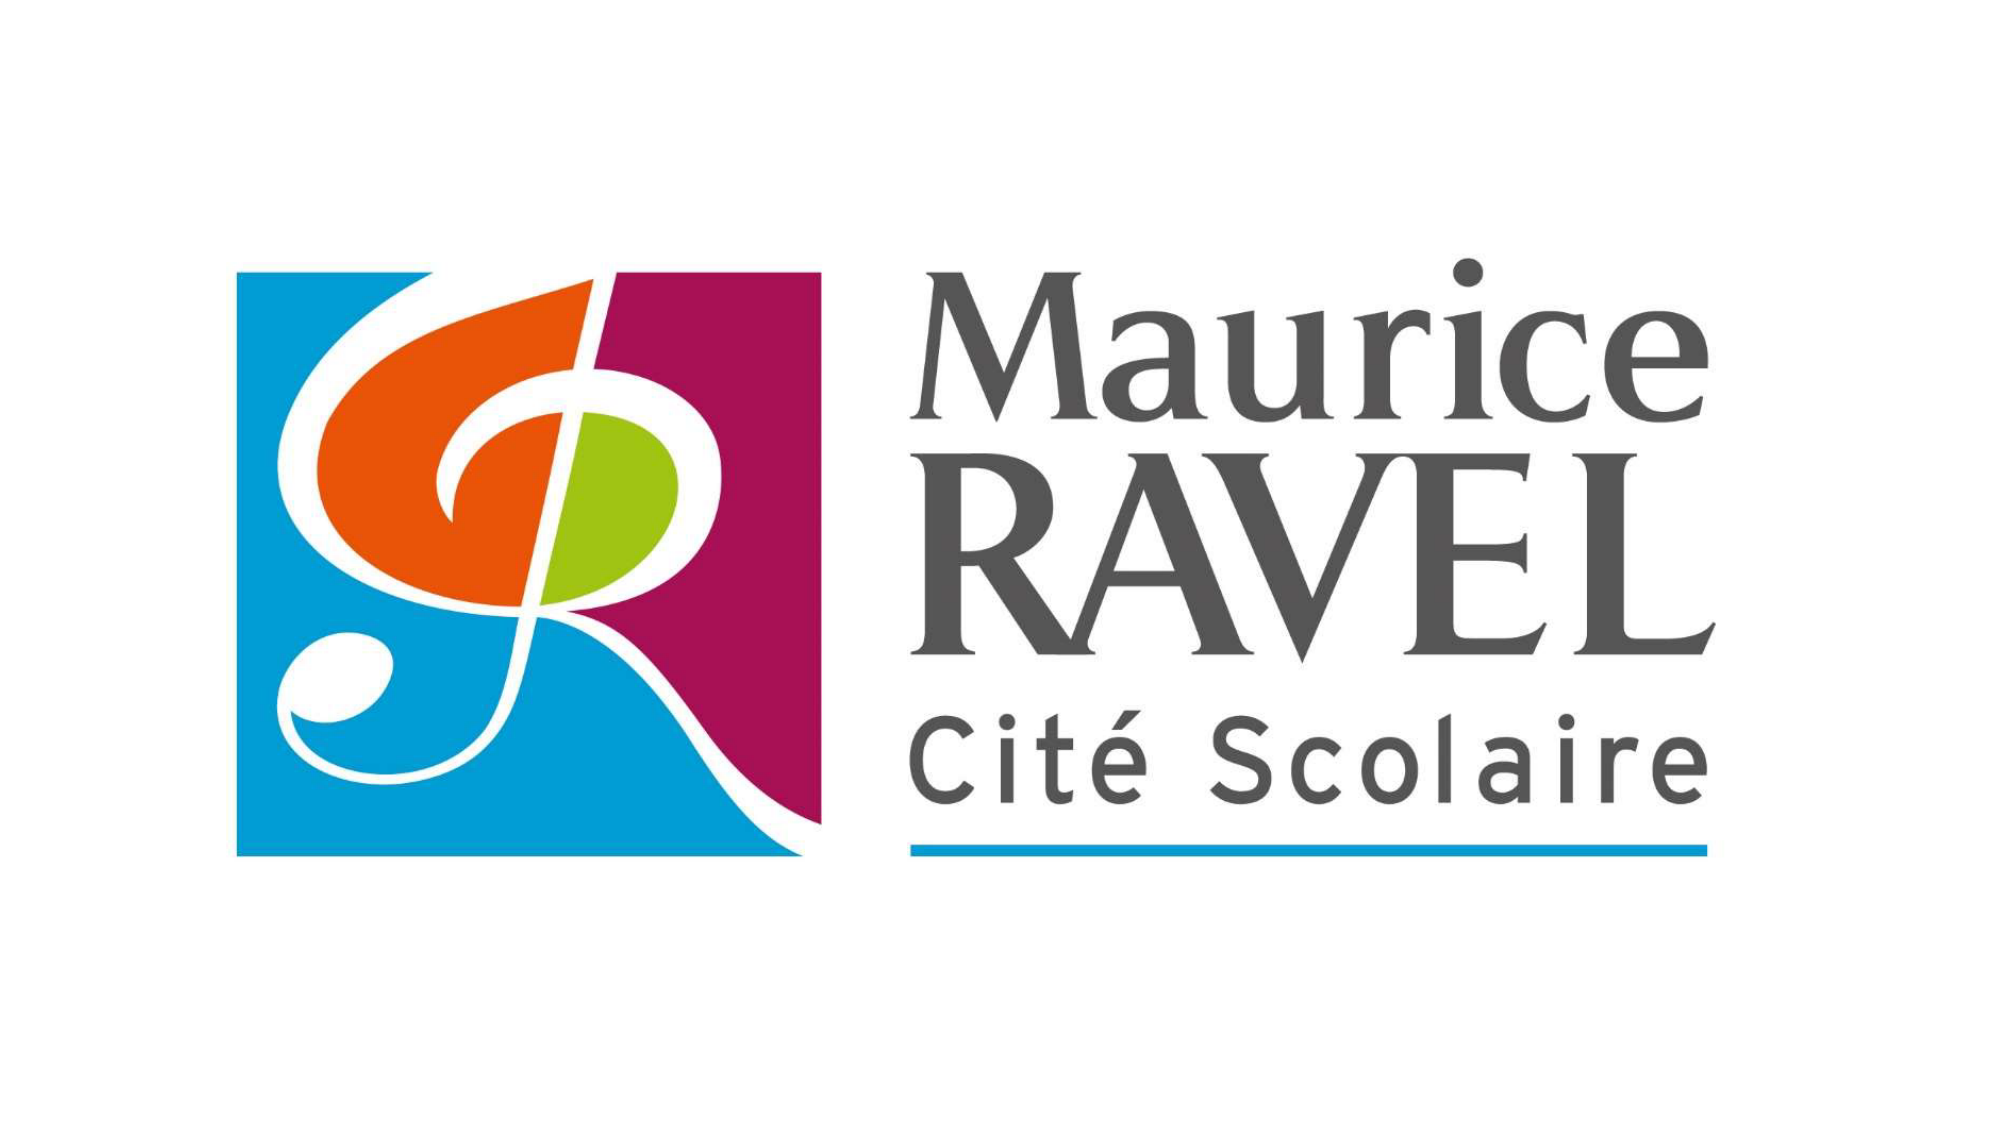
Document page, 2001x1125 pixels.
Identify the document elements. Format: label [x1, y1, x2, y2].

list [90, 126, 1852, 1001]
